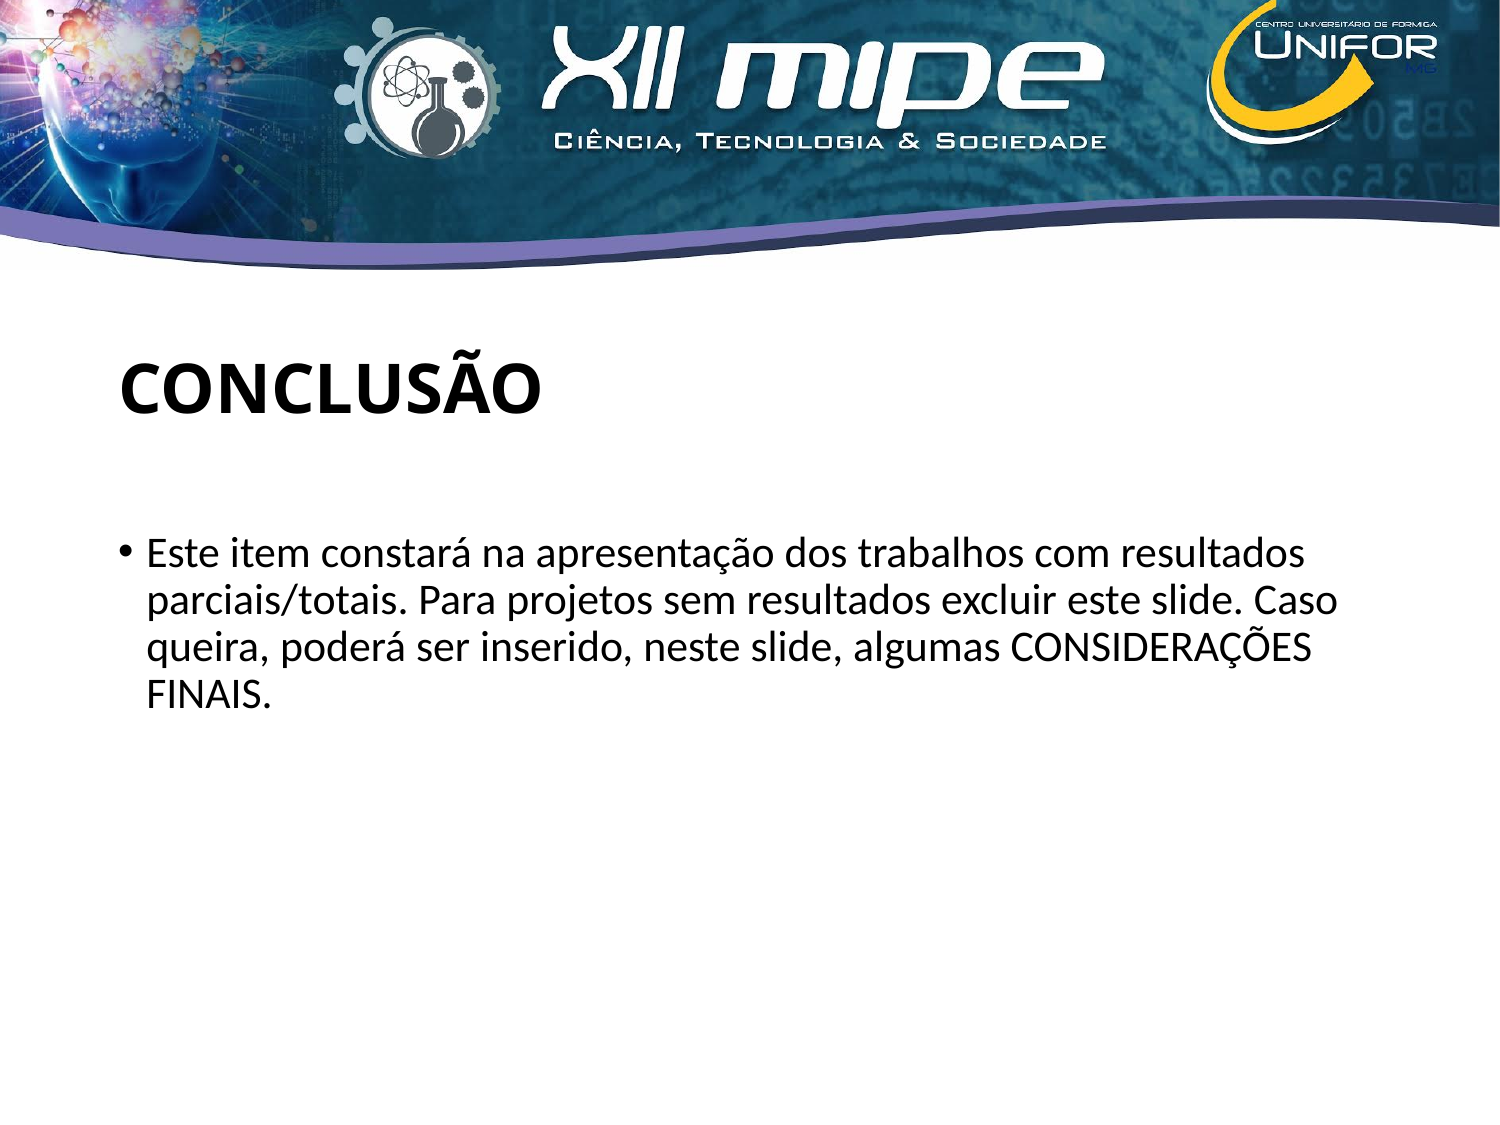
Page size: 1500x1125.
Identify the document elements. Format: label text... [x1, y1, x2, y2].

picture [0, 0, 1500, 270]
list Este item constará na apresentação dos trabalhos com resultados parciais/totais. Para projetos sem resultados excluir este slide. Caso queira, poderá ser inserido, neste slide, algumas CONSIDERAÇÕES FINAIS. [103, 521, 1397, 1047]
title CONCLUSÃO [103, 282, 1397, 500]
